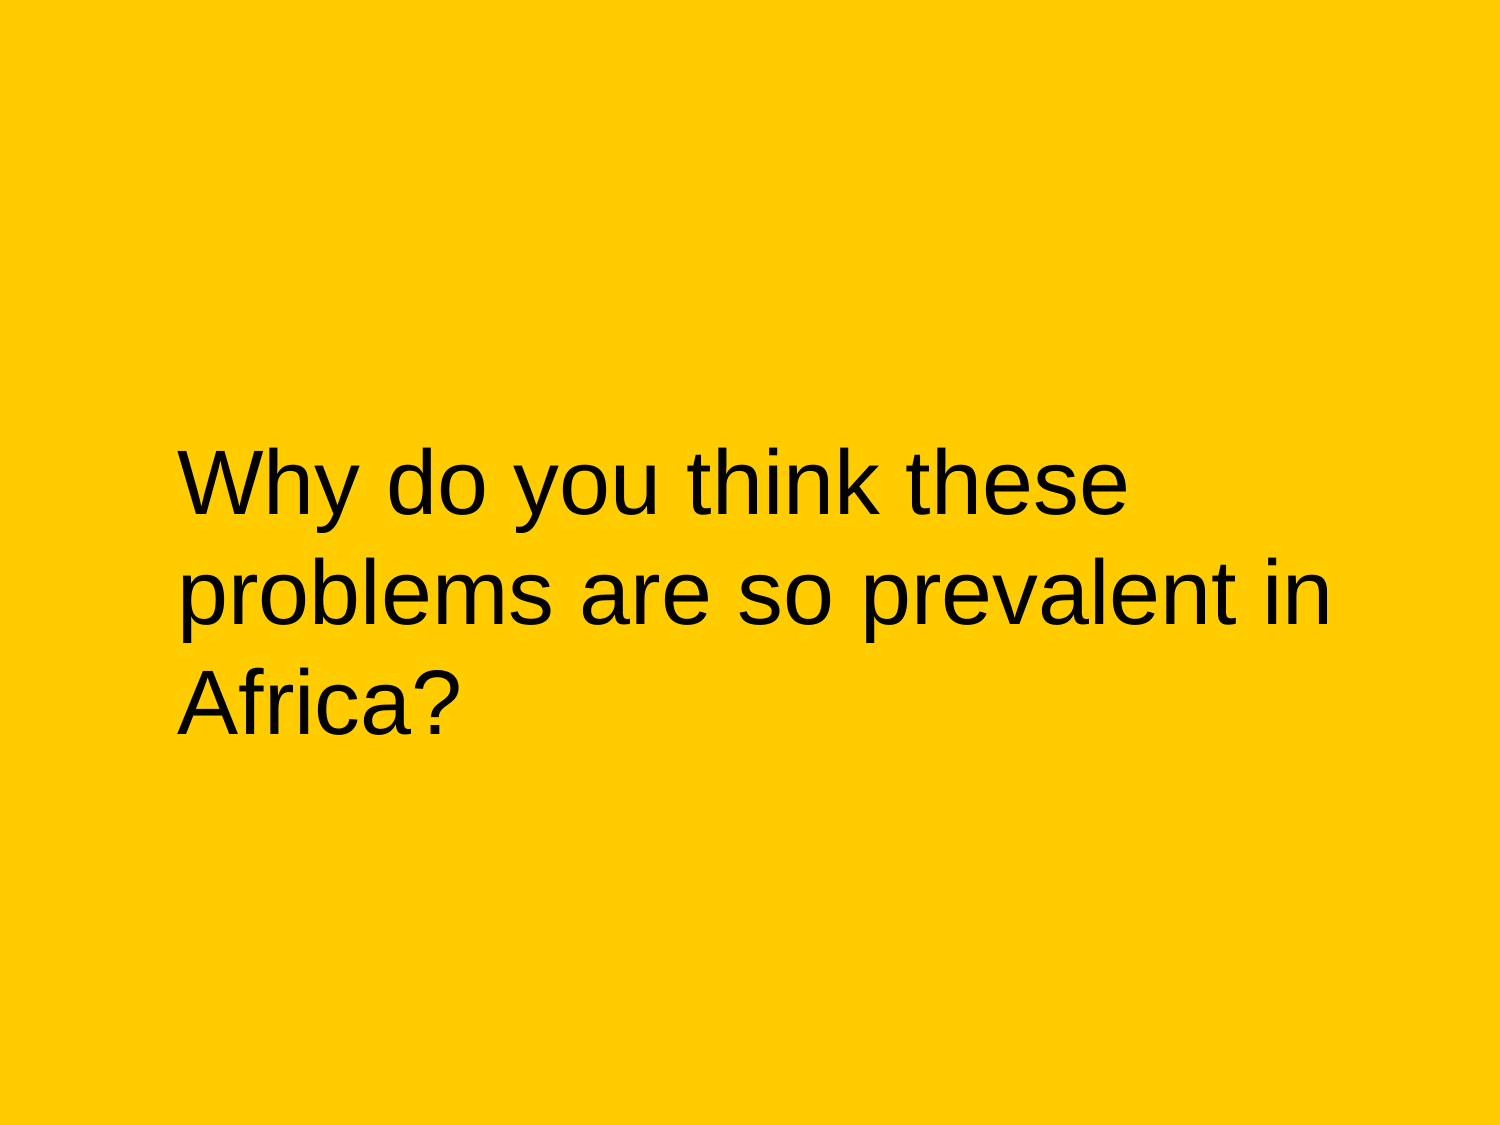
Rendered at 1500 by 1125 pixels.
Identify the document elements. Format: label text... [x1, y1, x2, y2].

title Why do you think these problems are so prevalent in Africa? [162, 324, 1425, 850]
